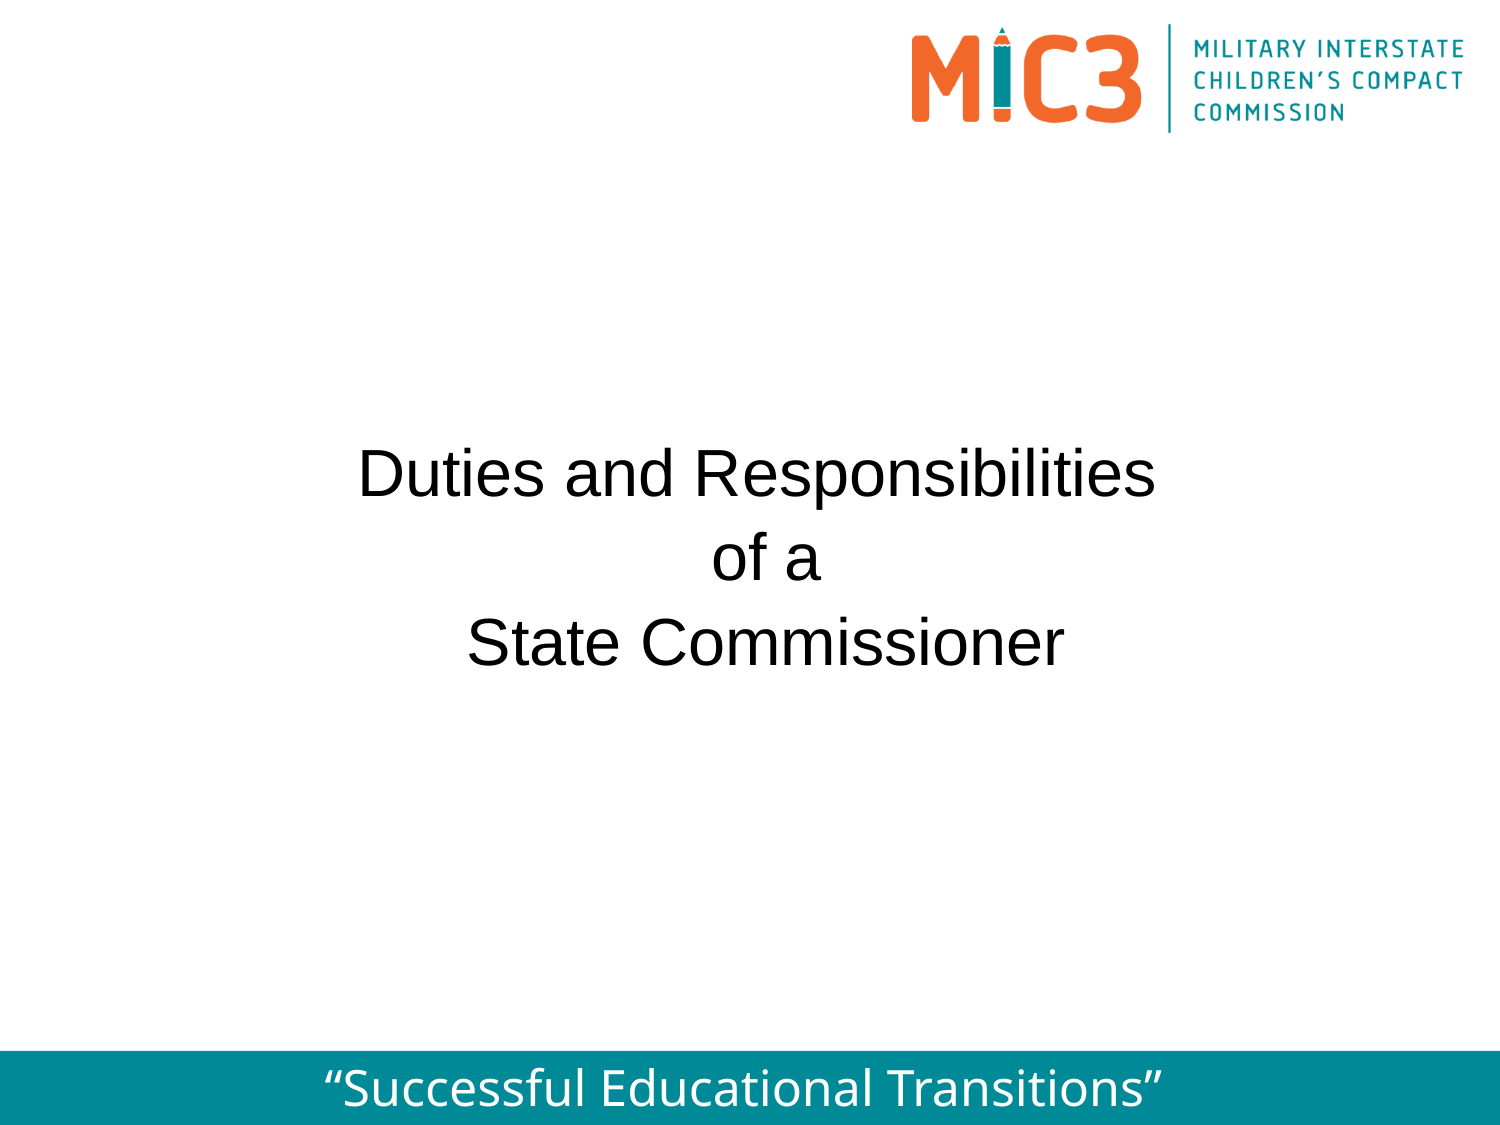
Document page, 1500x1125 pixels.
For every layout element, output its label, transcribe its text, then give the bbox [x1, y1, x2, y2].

picture [912, 24, 1463, 133]
text_box Duties and Responsibilities of a State Commissioner [174, 431, 1325, 694]
